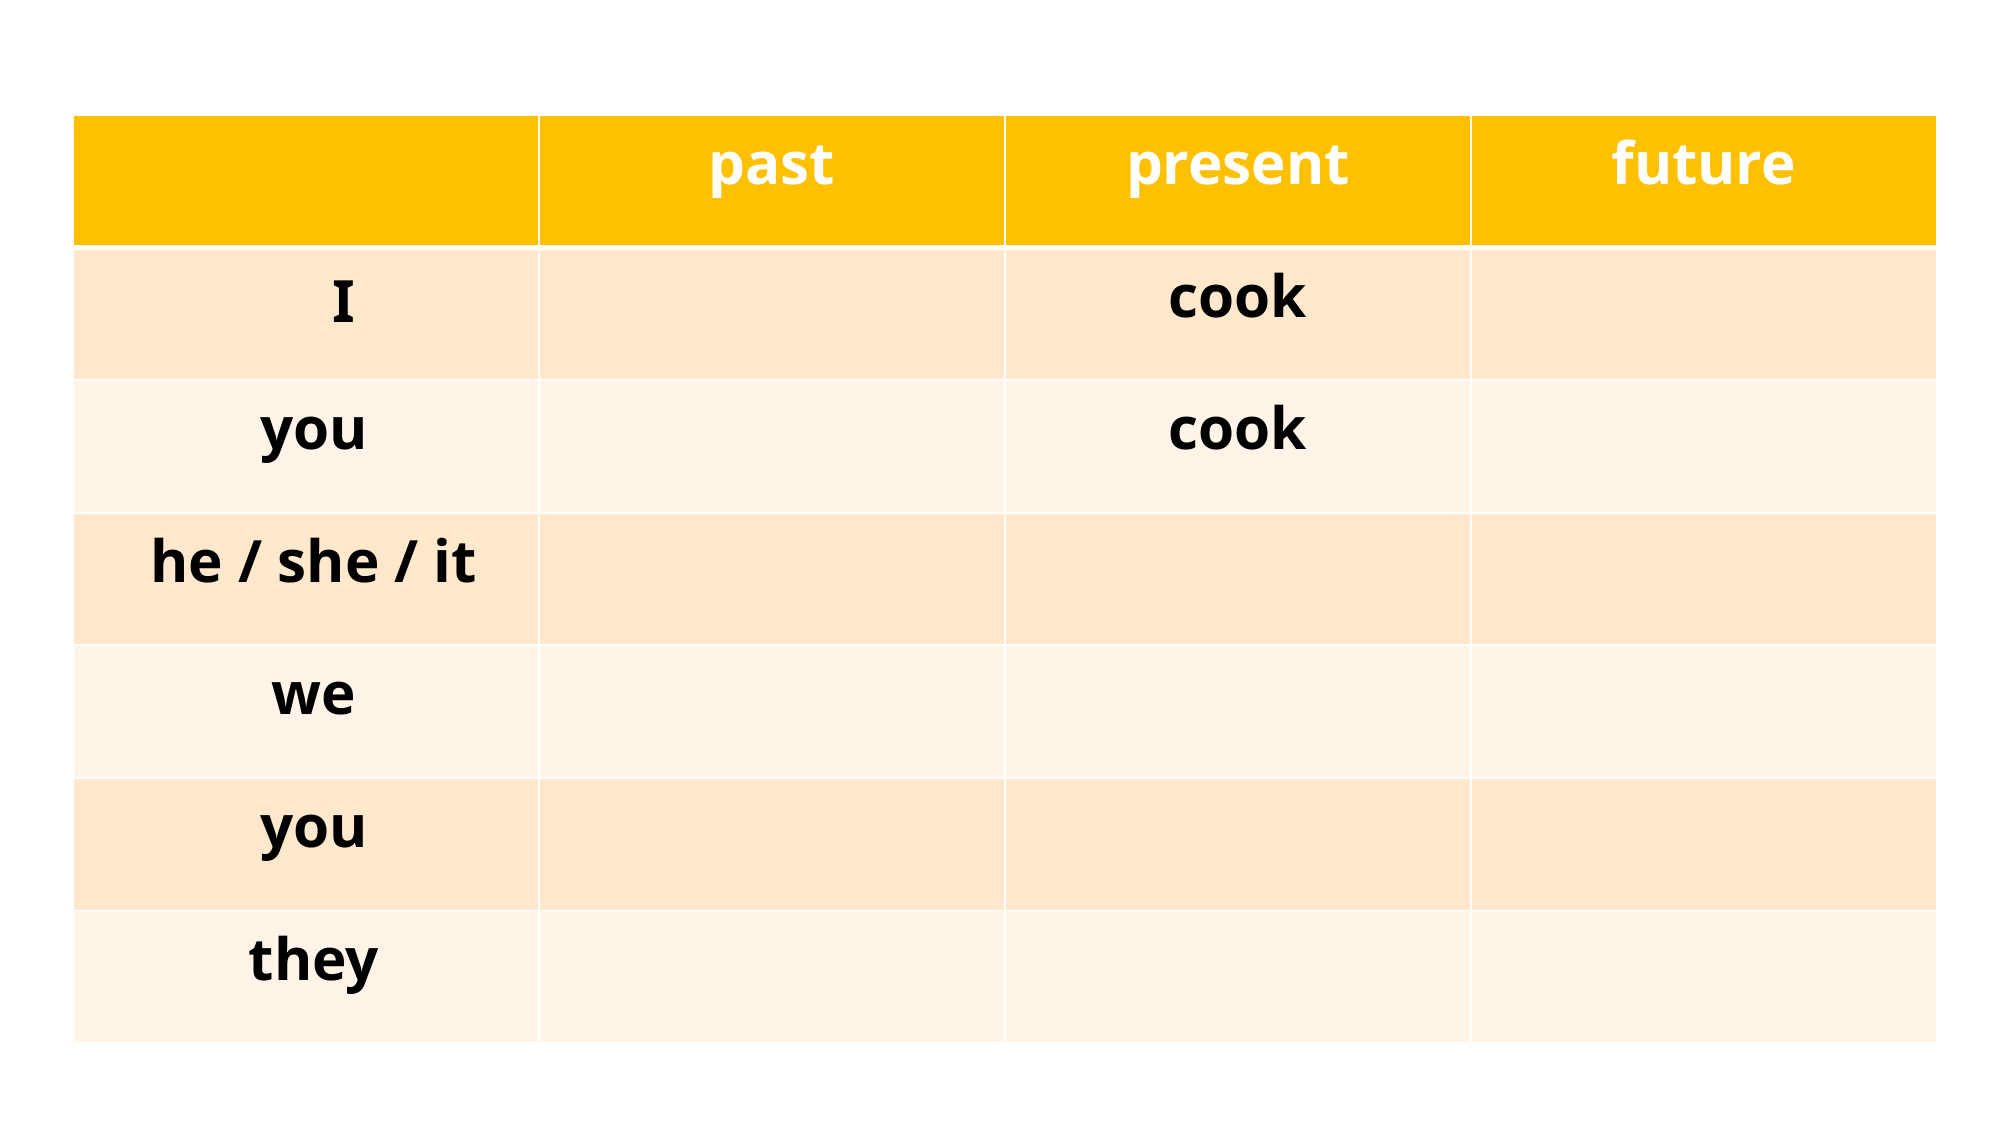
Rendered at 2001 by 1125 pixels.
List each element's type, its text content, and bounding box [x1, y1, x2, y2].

table_cell he / she / it [74, 514, 538, 644]
table_cell [1006, 514, 1470, 644]
table_cell I [74, 250, 538, 379]
table_cell [1006, 911, 1470, 1042]
table_cell [1472, 779, 1936, 910]
table_header present [1006, 116, 1470, 245]
table_cell [1472, 646, 1936, 777]
table_header [74, 116, 538, 245]
table_cell [540, 250, 1004, 379]
table_cell [540, 911, 1004, 1042]
table_cell we [74, 646, 538, 777]
table_cell [1472, 381, 1936, 512]
table_cell [1472, 250, 1936, 379]
table_cell [1006, 779, 1470, 910]
table_cell [1472, 514, 1936, 644]
table_cell you [74, 779, 538, 910]
table_cell [540, 646, 1004, 777]
table_cell cook [1006, 250, 1470, 379]
table_cell [540, 381, 1004, 512]
table_cell [1006, 646, 1470, 777]
table_cell [1472, 911, 1936, 1042]
table_header future [1472, 116, 1936, 245]
table_header past [540, 116, 1004, 245]
table_cell [540, 514, 1004, 644]
table_cell cook [1006, 381, 1470, 512]
table_cell they [74, 911, 538, 1042]
table_cell you [74, 381, 538, 512]
table_cell [540, 779, 1004, 910]
